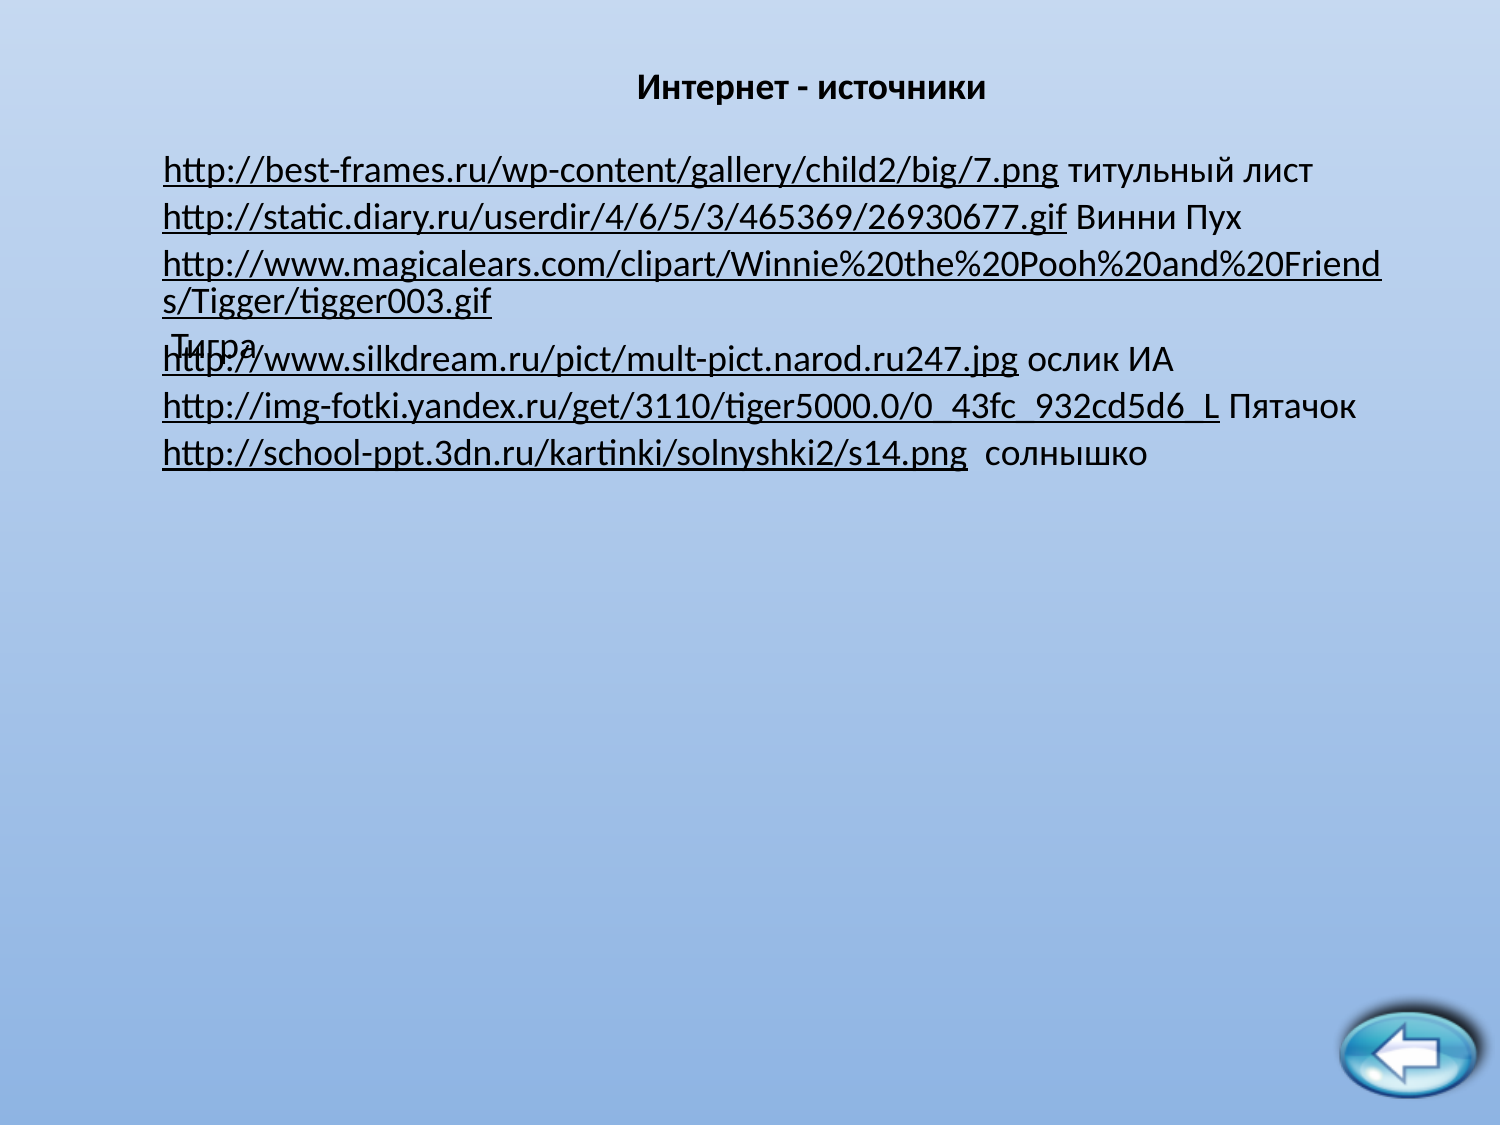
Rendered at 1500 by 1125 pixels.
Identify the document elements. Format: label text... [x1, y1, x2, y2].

text_box Интернет - источники [622, 54, 1003, 115]
picture [1322, 981, 1495, 1125]
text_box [29, 136, 1459, 482]
